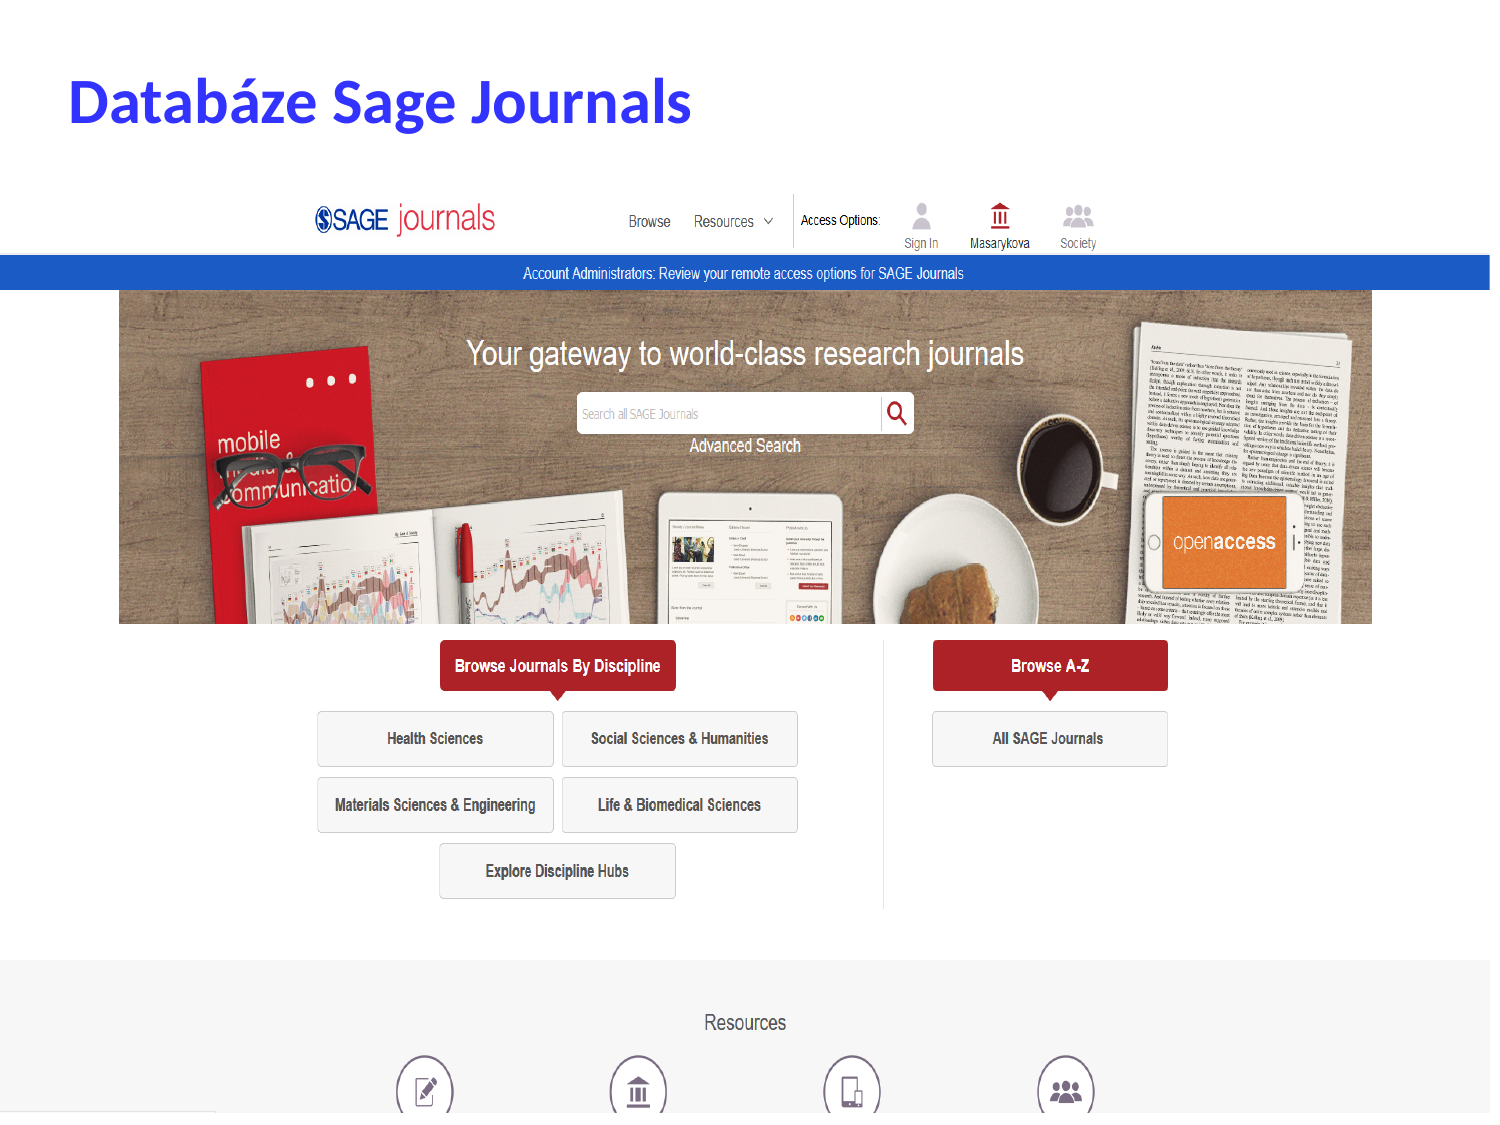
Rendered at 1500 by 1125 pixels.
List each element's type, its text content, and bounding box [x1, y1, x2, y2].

title Databáze Sage Journals [53, 38, 1479, 175]
picture [0, 177, 1490, 1113]
